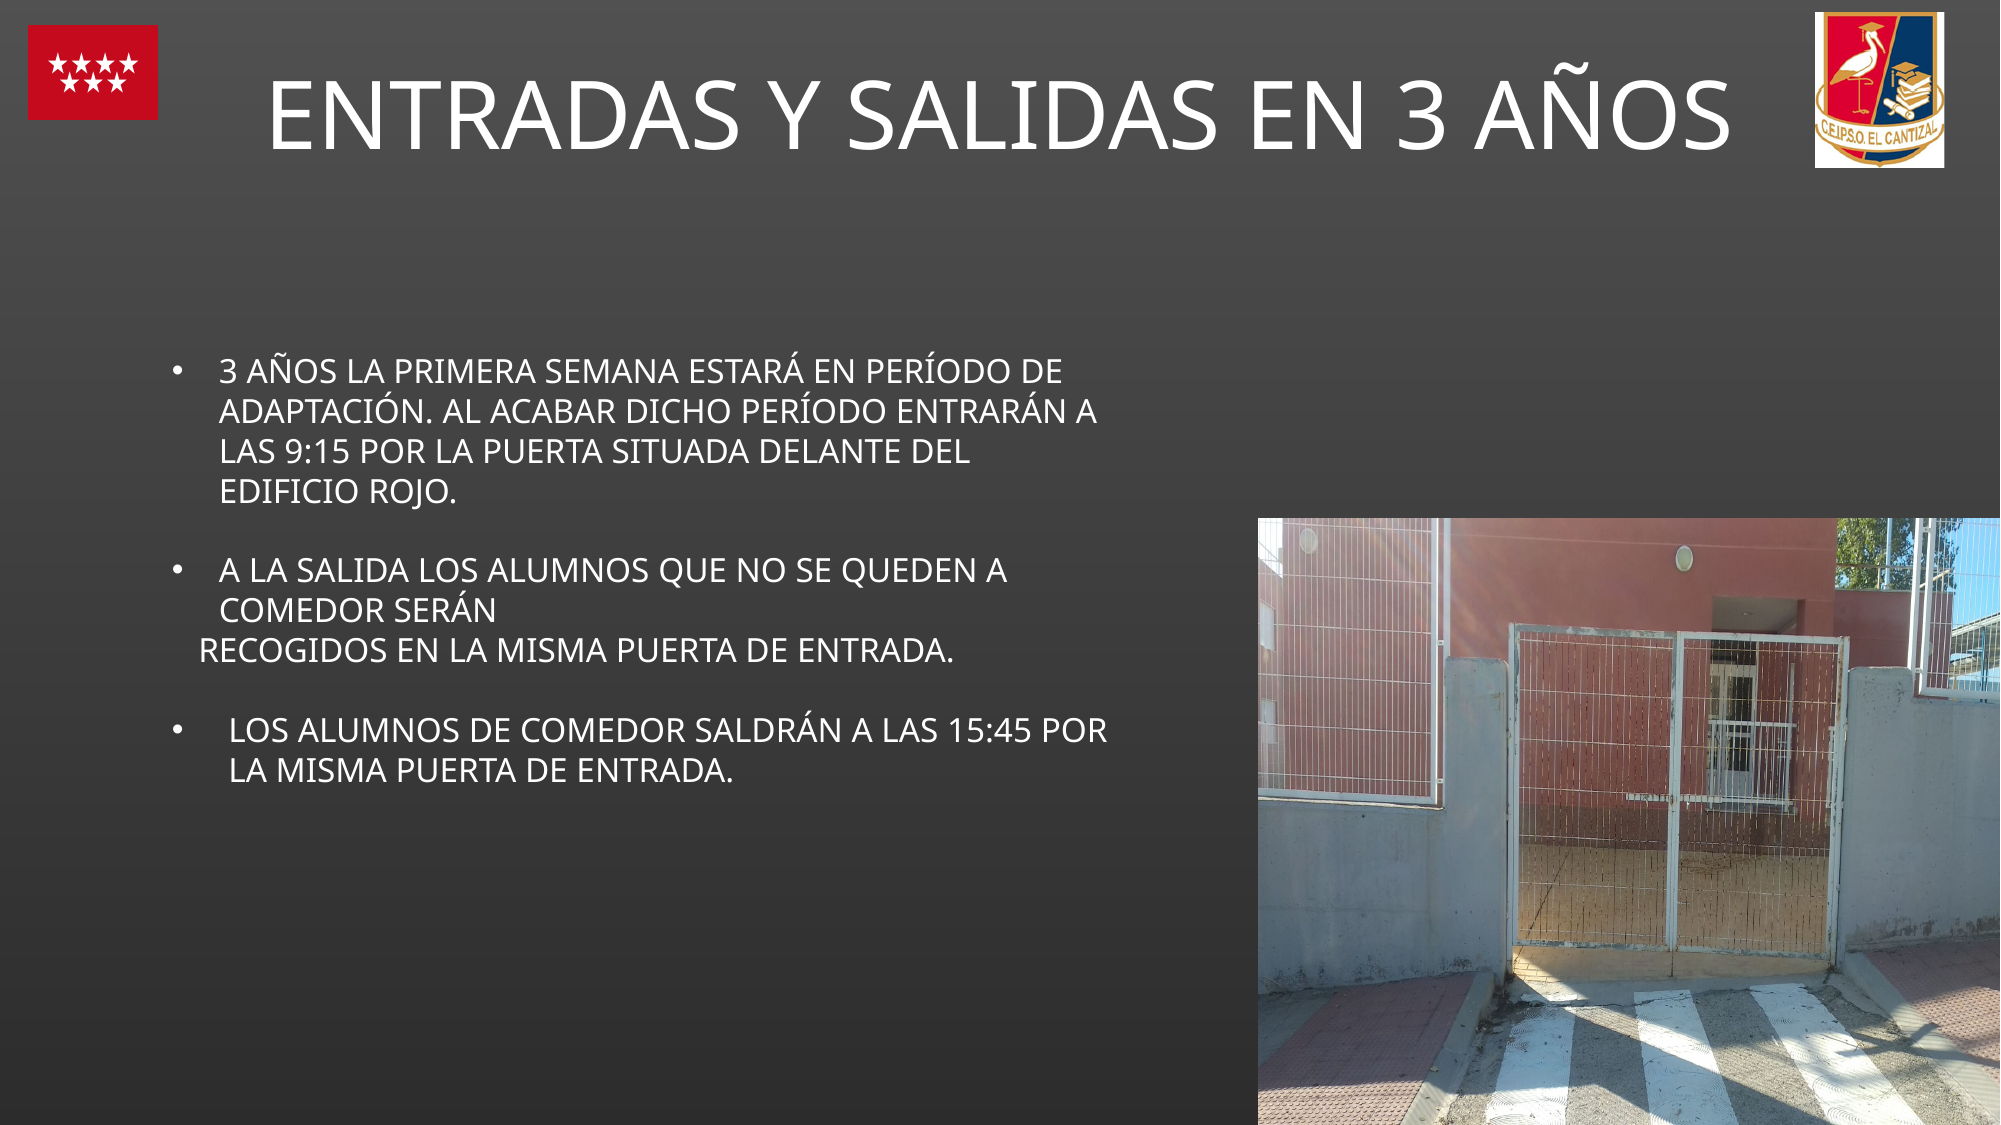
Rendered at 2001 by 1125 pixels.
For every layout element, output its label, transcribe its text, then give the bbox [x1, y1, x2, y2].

text_box ENTRADAS Y SALIDAS EN 3 AÑOS [249, 0, 1750, 178]
picture [1815, 12, 1945, 170]
picture [1258, 518, 2000, 1125]
text_box 3 AÑOS LA PRIMERA SEMANA ESTARÁ EN PERÍODO DE ADAPTACIÓN. AL ACABAR DICHO PERÍODO ENTRARÁN A LAS 9:15 POR LA PUERTA SITUADA DELANTE DEL EDIFICIO ROJO. A LA SALIDA LOS ALUMNOS QUE NO SE QUEDEN A COMEDOR SERÁN RECOGIDOS EN LA MISMA PUERTA DE ENTRADA. LOS ALUMNOS DE COMEDOR SALDRÁN A LAS 15:45 POR LA MISMA PUERTA DE ENTRADA. [157, 342, 1131, 932]
picture [28, 25, 158, 120]
